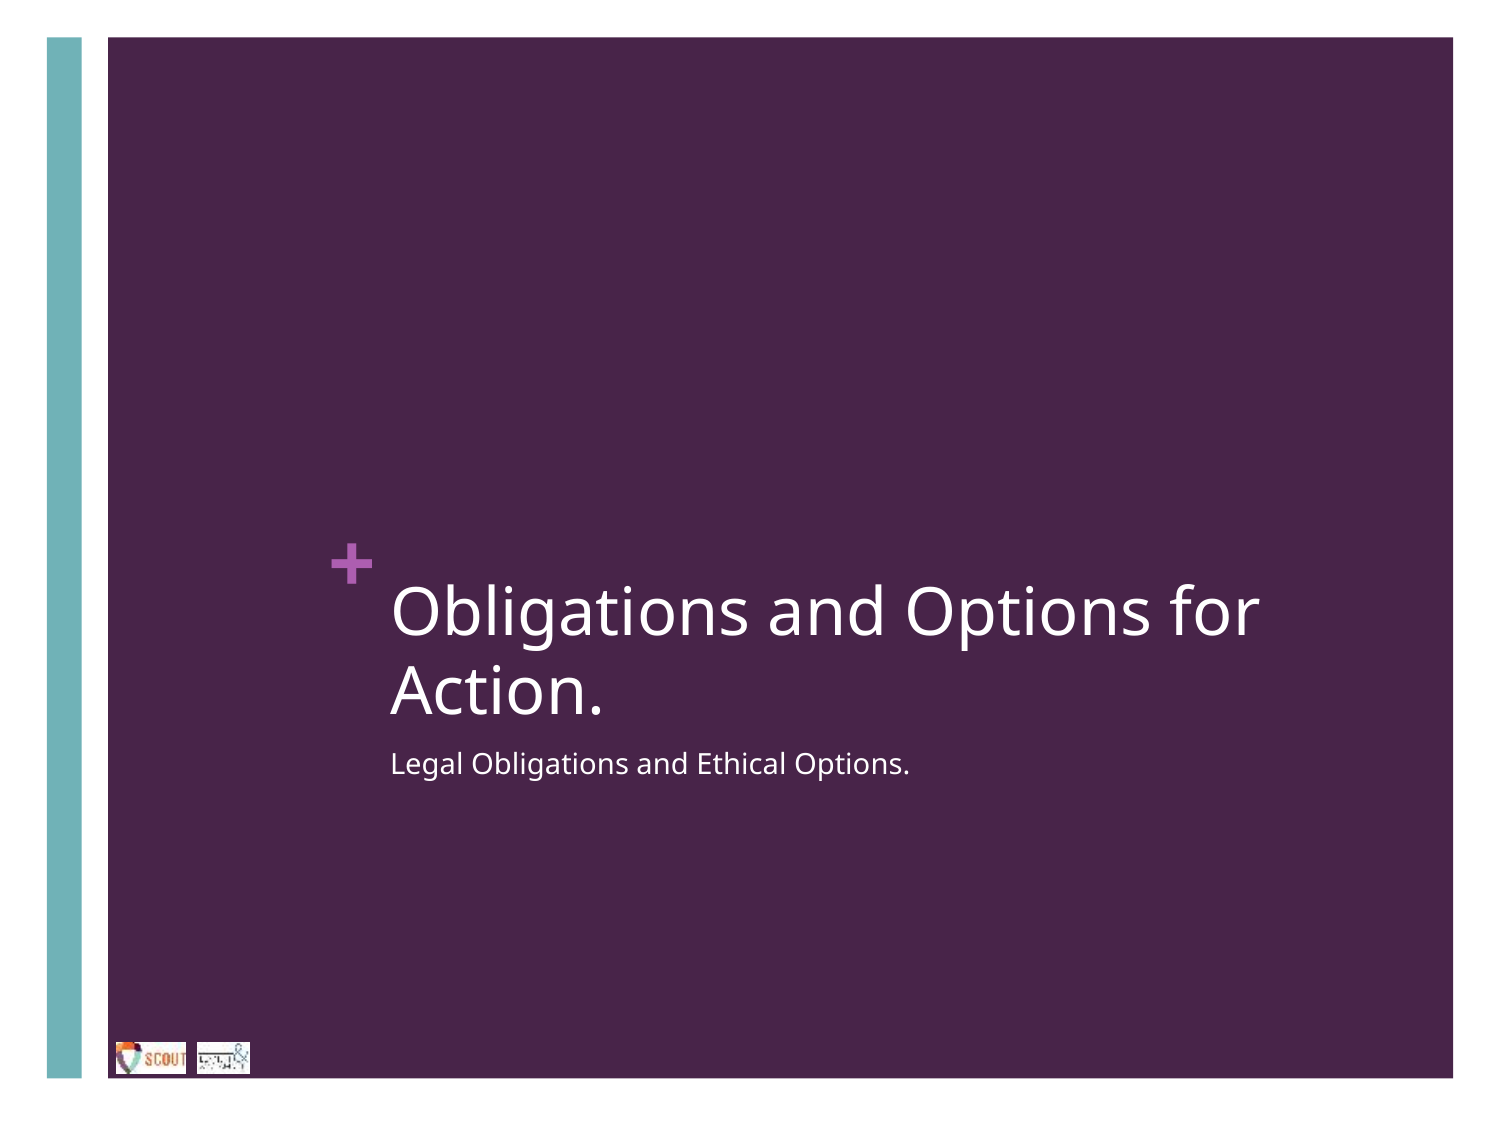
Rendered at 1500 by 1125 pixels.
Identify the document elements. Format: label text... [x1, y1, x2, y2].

picture [197, 1042, 251, 1074]
title Obligations and Options for Action. [375, 512, 1300, 736]
list Legal Obligations and Ethical Options. [375, 737, 1300, 984]
picture [115, 1042, 187, 1074]
